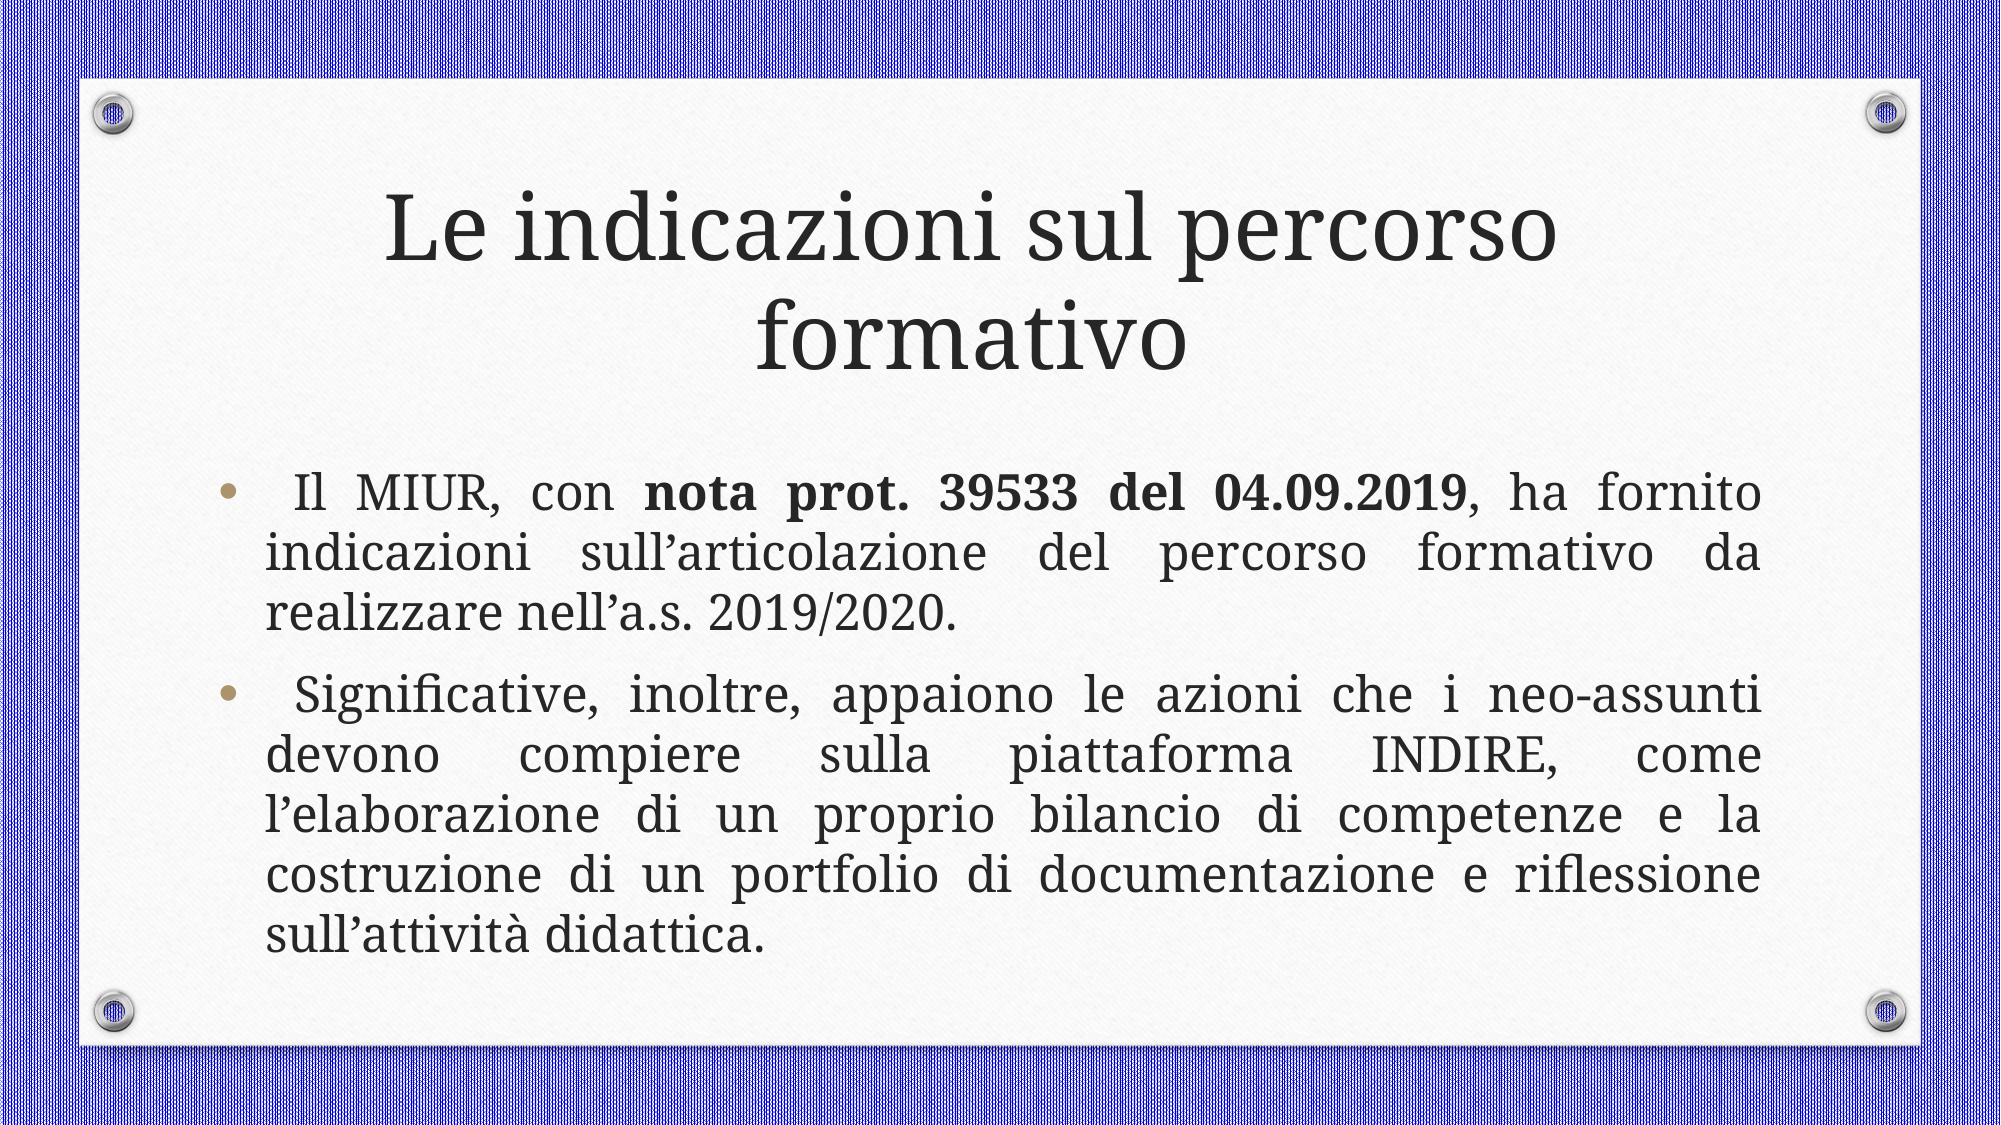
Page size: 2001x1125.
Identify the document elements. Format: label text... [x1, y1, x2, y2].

title Le indicazioni sul percorso formativo [185, 171, 1761, 386]
picture [0, 0, 2000, 1125]
list Il MIUR, con nota prot. 39533 del 04.09.2019, ha fornito indicazioni sull’articolazione del percorso formativo da realizzare nell’a.s. 2019/2020. Significative, inoltre, appaiono le azioni che i neo-assunti devono compiere sulla piattaforma INDIRE, come l’elaborazione di un proprio bilancio di competenze e la costruzione di un portfolio di documentazione e riflessione sull’attività didattica. [203, 452, 1779, 997]
